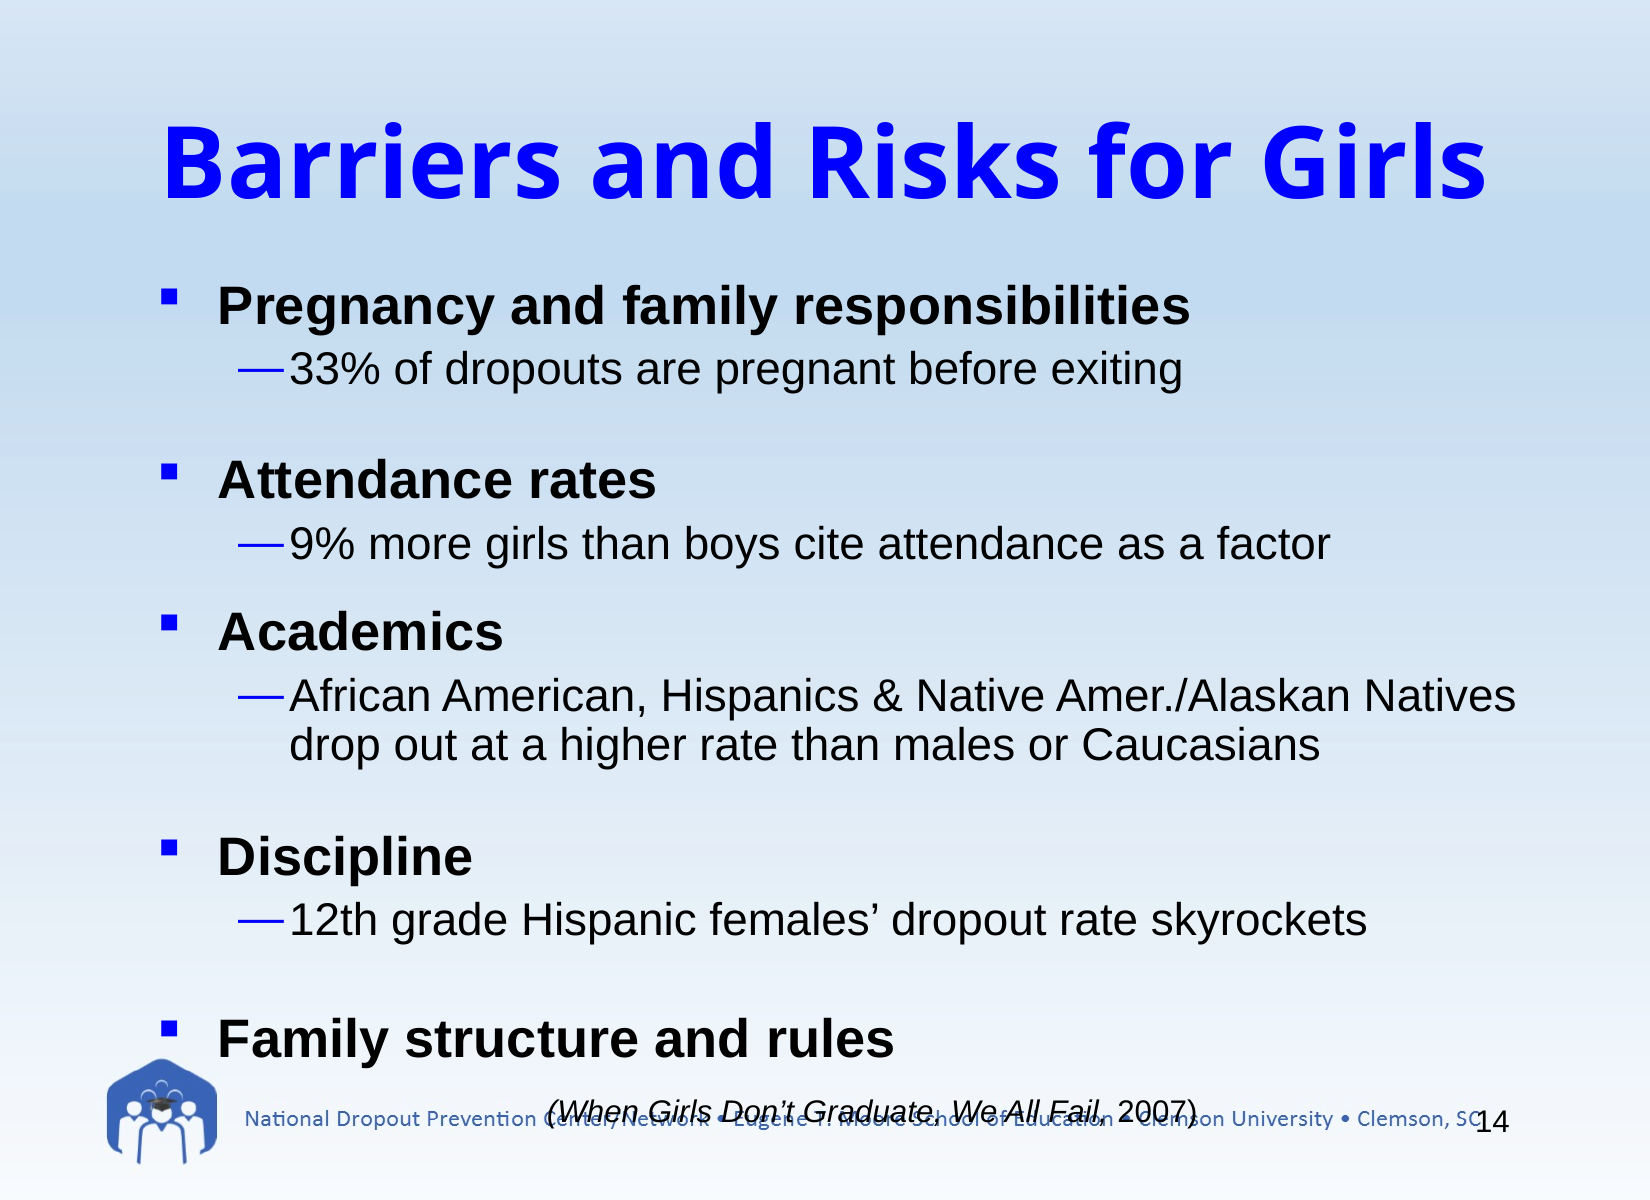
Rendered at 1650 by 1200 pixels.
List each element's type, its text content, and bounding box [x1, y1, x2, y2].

table_cell ✔  [0, 0, 1650, 1200]
title Barriers and Risks for Girls [123, 58, 1527, 259]
list Pregnancy and family responsibilities 33% of dropouts are pregnant before exiting Attendance rates 9% more girls than boys cite attendance as a factor Academics African American, Hispanics & Native Amer./Alaskan Natives drop out at a higher rate than males or Caucasians Discipline 12th grade Hispanic females’ dropout rate skyrockets Family structure and rules (When Girls Don’t Graduate, We All Fail, 2007) [140, 268, 1544, 1077]
slide_number 14 [1182, 1093, 1527, 1174]
